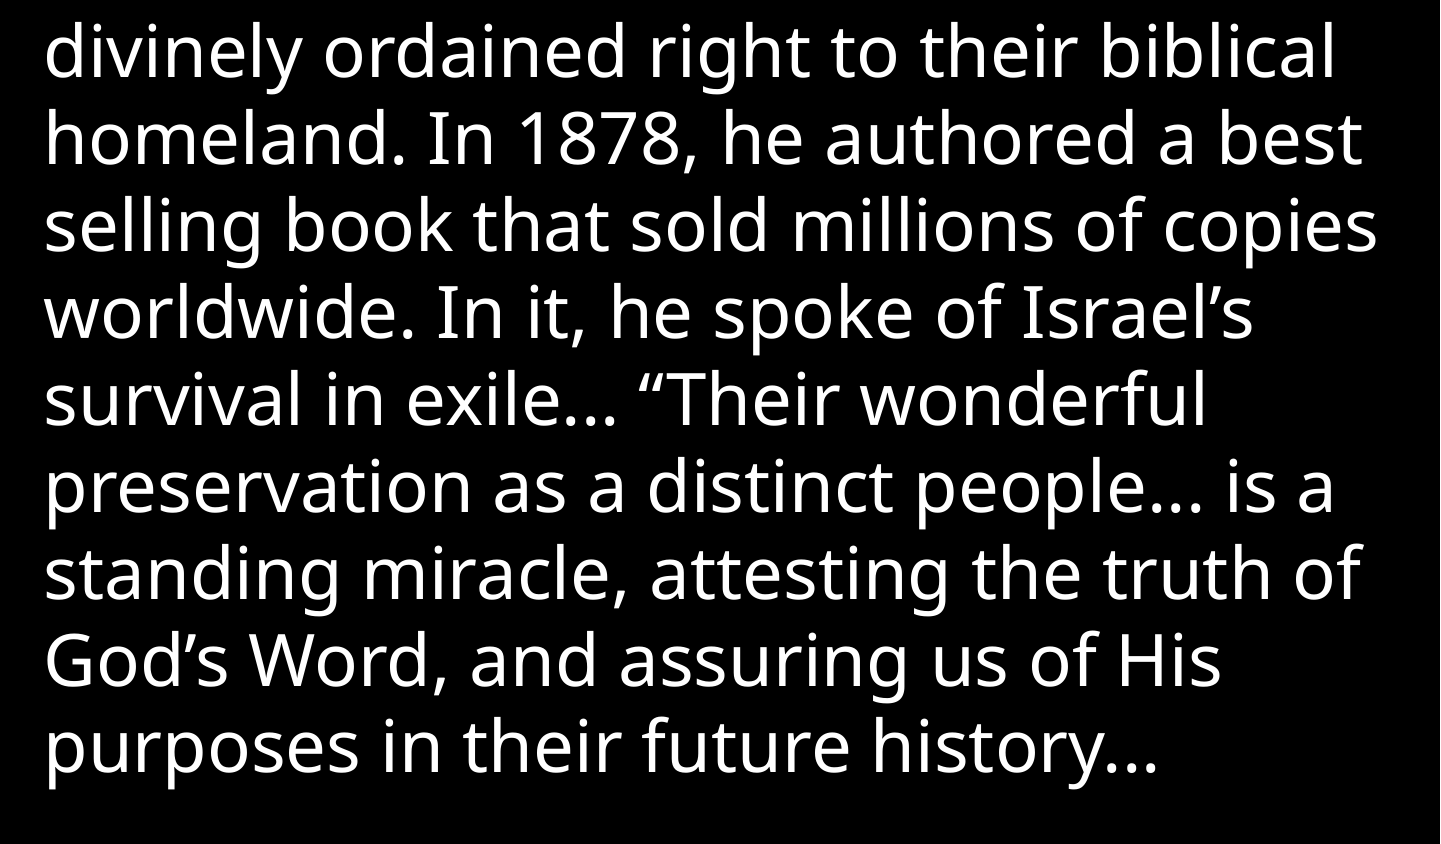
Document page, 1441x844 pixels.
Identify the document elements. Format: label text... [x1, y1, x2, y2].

subtitle divinely ordained right to their biblical homeland. In 1878, he authored a best selling book that sold millions of copies worldwide. In it, he spoke of Israel’s survival in exile... “Their wonderful preservation as a distinct people... is a standing miracle, attesting the truth of God’s Word, and assuring us of His purposes in their future history... [32, 0, 1408, 844]
